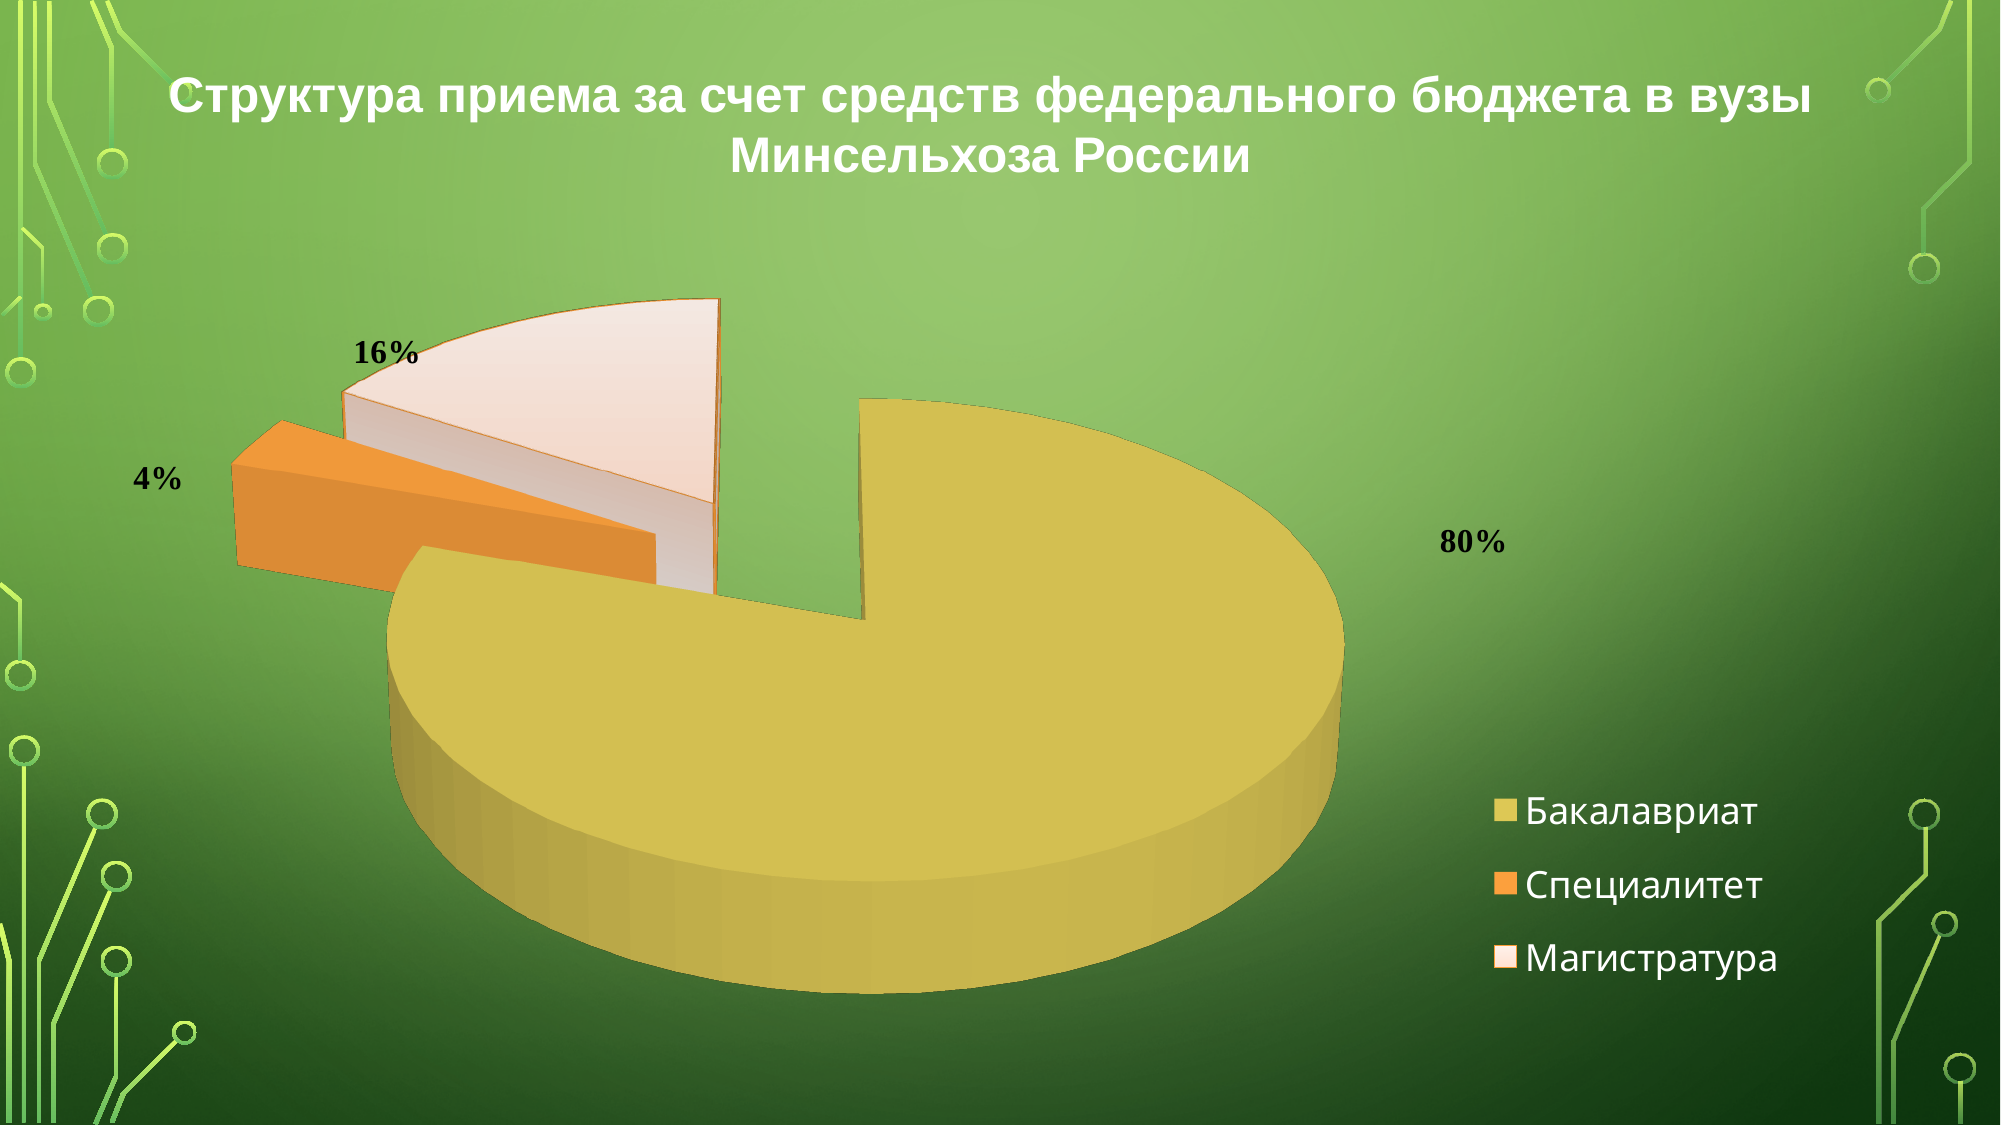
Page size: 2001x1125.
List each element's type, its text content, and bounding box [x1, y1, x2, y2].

chart [70, 243, 1898, 1059]
text_box Структура приема за счет средств федерального бюджета в вузы Минсельхоза России [2, 54, 1980, 190]
